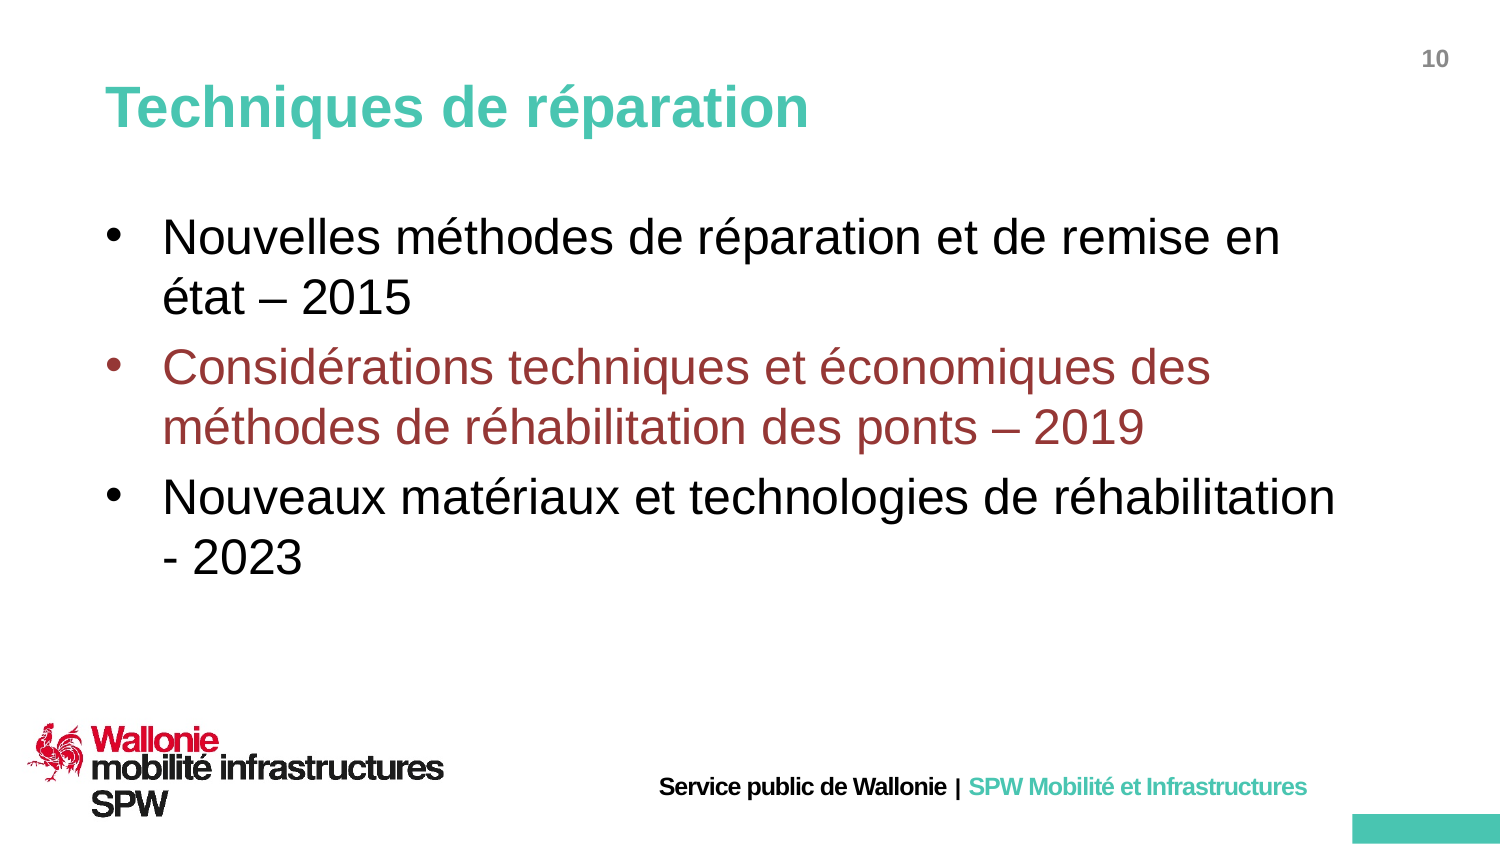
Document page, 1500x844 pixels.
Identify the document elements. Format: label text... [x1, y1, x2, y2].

picture [0, 696, 471, 844]
list Nouvelles méthodes de réparation et de remise en état – 2015 Considérations techniques et économiques des méthodes de réhabilitation des ponts – 2019 Nouveaux matériaux et technologies de réhabilitation - 2023 [90, 196, 1382, 727]
title Techniques de réparation [90, 33, 1382, 175]
